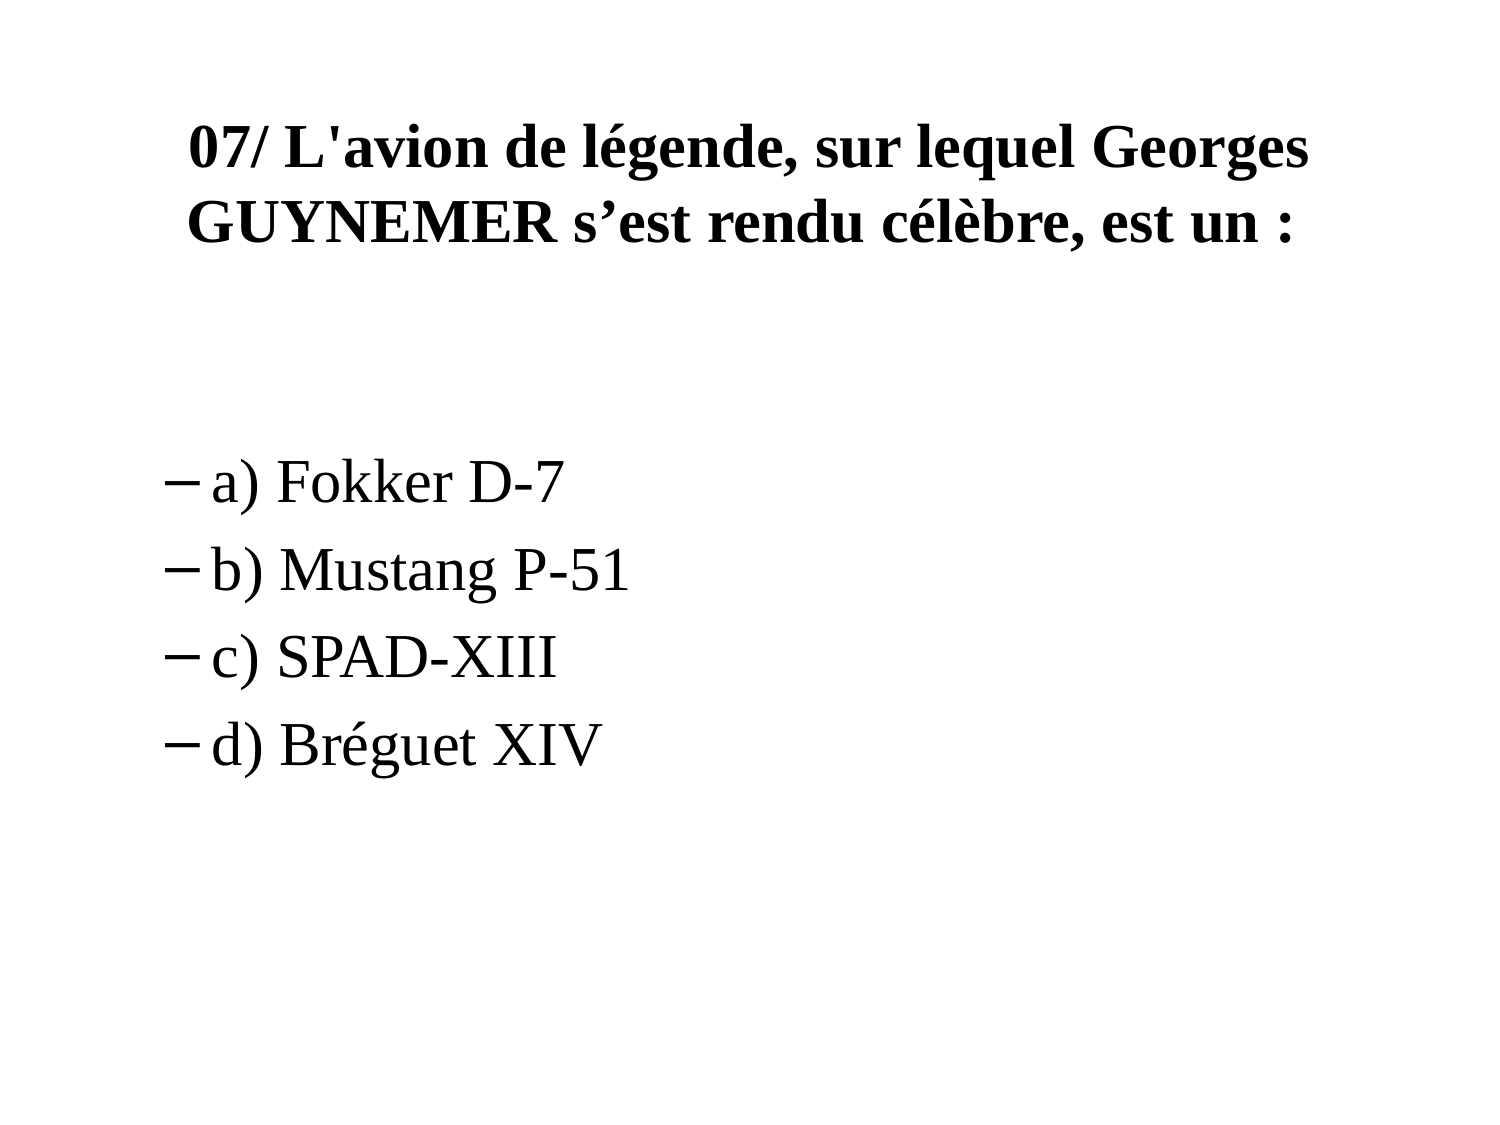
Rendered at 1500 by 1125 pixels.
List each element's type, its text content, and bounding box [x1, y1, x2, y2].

list a) Fokker D-7 b) Mustang P-51 c) SPAD-XIII d) Bréguet XIV [75, 432, 1341, 1005]
title 07/ L'avion de légende, sur lequel Georges GUYNEMER s’est rendu célèbre, est un : [75, 45, 1425, 315]
